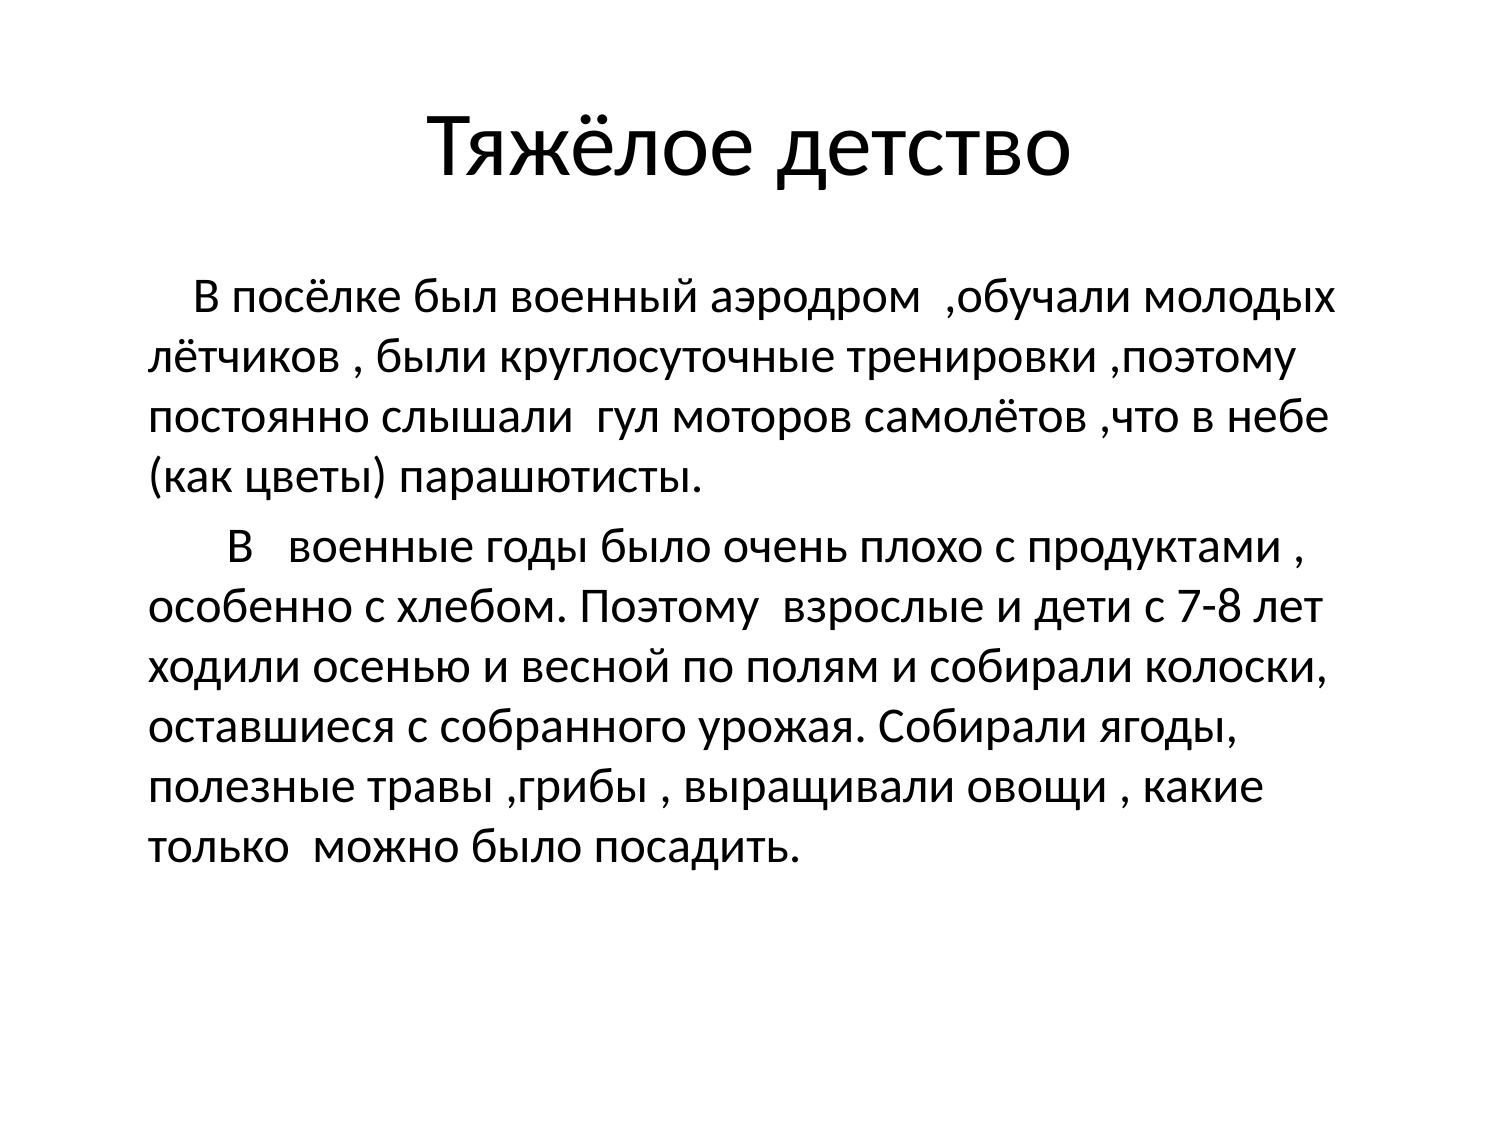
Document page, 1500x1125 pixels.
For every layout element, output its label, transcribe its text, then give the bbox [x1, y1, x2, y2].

list В посёлке был военный аэродром ,обучали молодых лётчиков , были круглосуточные тренировки ,поэтому постоянно слышали гул моторов самолётов ,что в небе (как цветы) парашютисты. В военные годы было очень плохо с продуктами , особенно с хлебом. Поэтому взрослые и дети с 7-8 лет ходили осенью и весной по полям и собирали колоски, оставшиеся с собранного урожая. Собирали ягоды, полезные травы ,грибы , выращивали овощи , какие только можно было посадить. [76, 255, 1427, 998]
title Тяжёлое детство [75, 45, 1425, 233]
